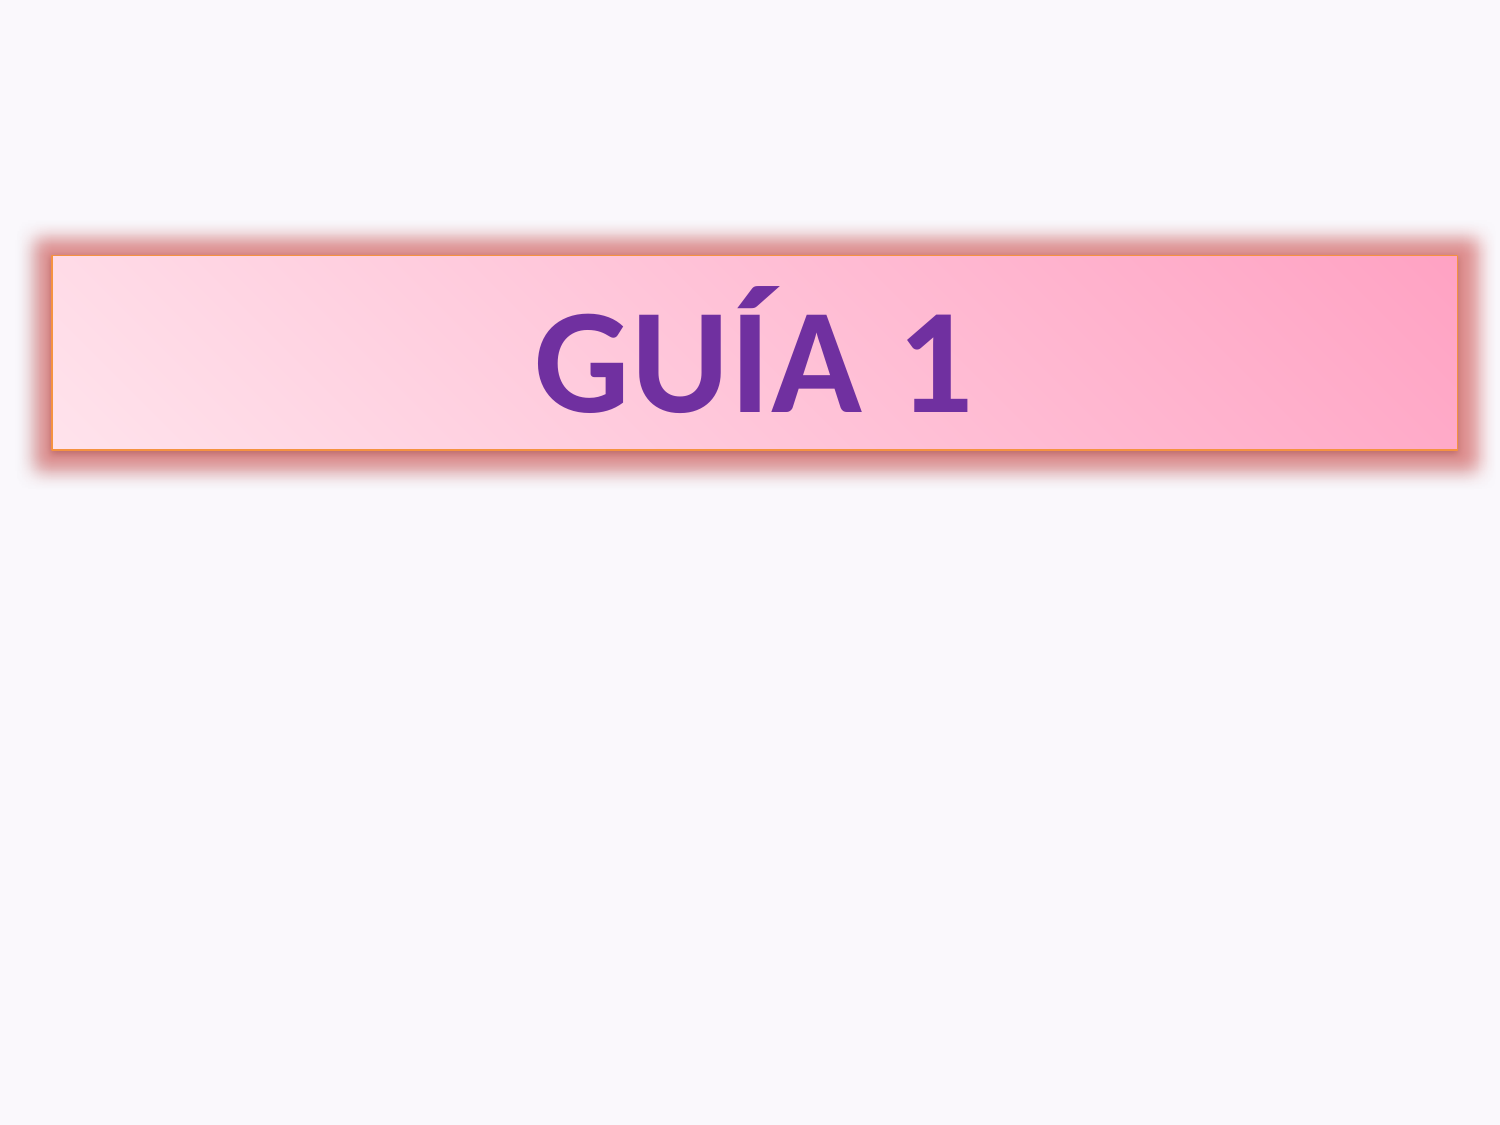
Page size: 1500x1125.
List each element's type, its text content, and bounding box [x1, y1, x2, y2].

text_box GUÍA 1 [51, 255, 1458, 451]
